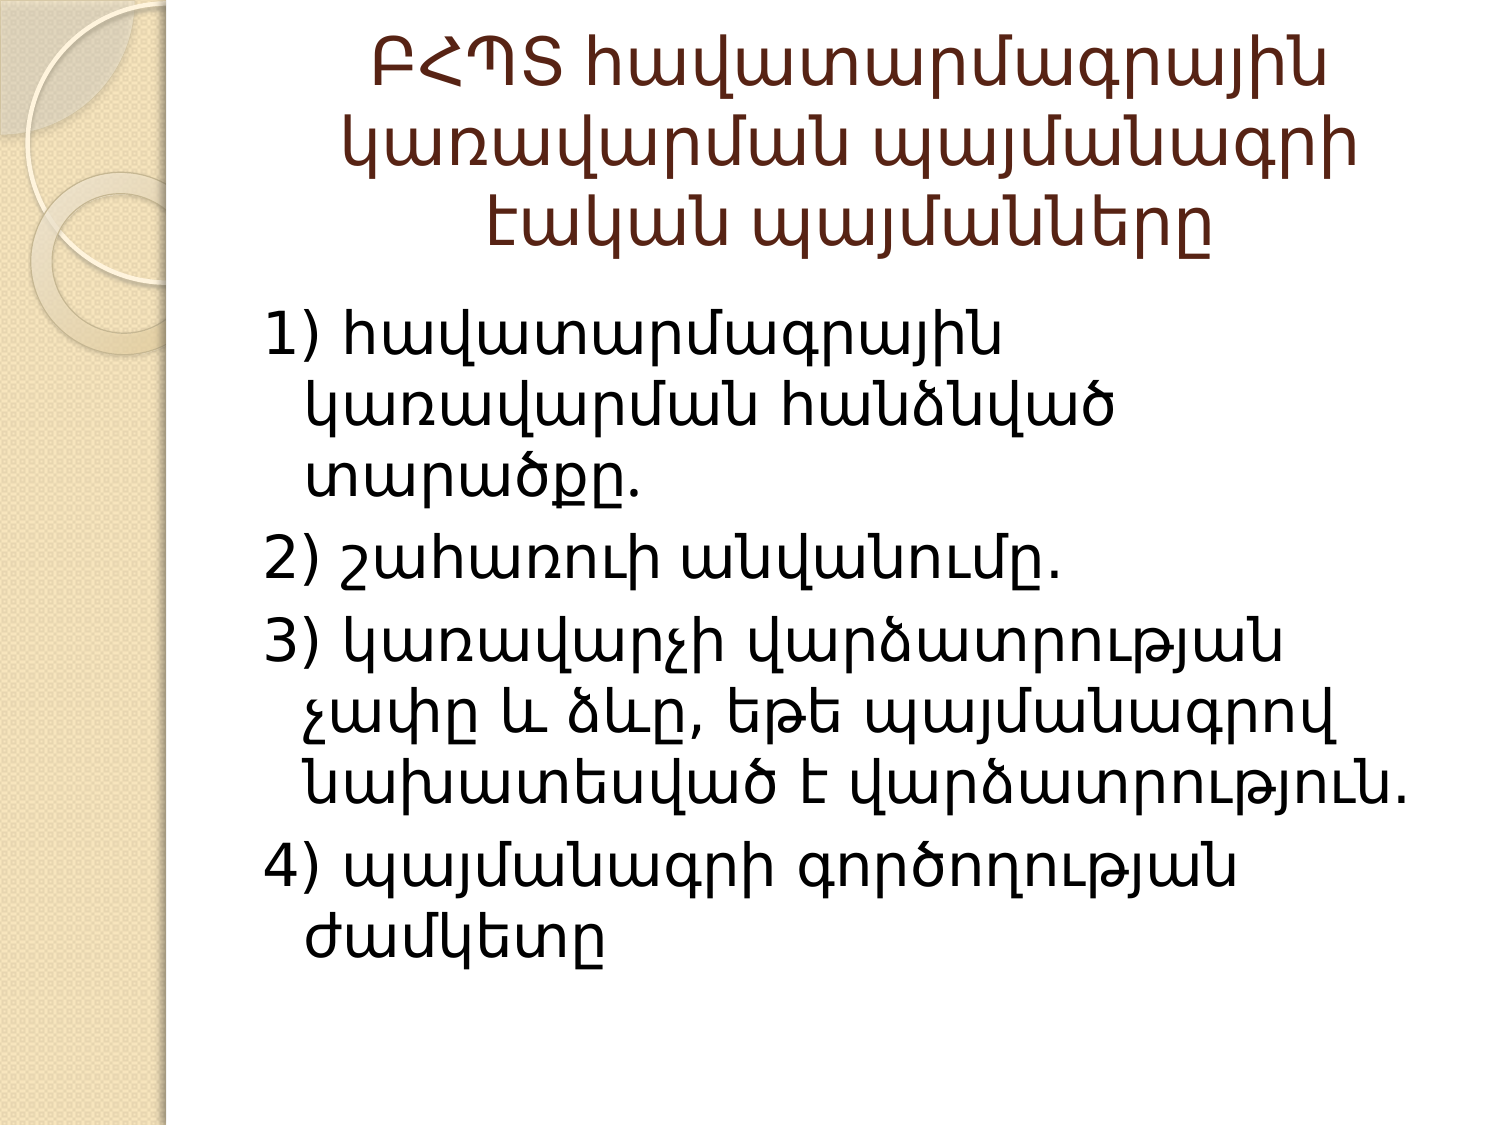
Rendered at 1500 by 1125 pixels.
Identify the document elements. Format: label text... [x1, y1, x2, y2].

title ԲՀՊՏ հավատարմագրային կառավարման պայմանագրի էական պայմանները [235, 45, 1466, 233]
list 1) հավատարմագրային կառավարման հանձնված տարածքը. 2) շահառուի անվանումը. 3) կառավարչի վարձատրության չափը և ձևը, եթե պայմանագրով նախատեսված է վարձատրություն. 4) պայմանագրի գործողության ժամկետը [235, 287, 1466, 1025]
